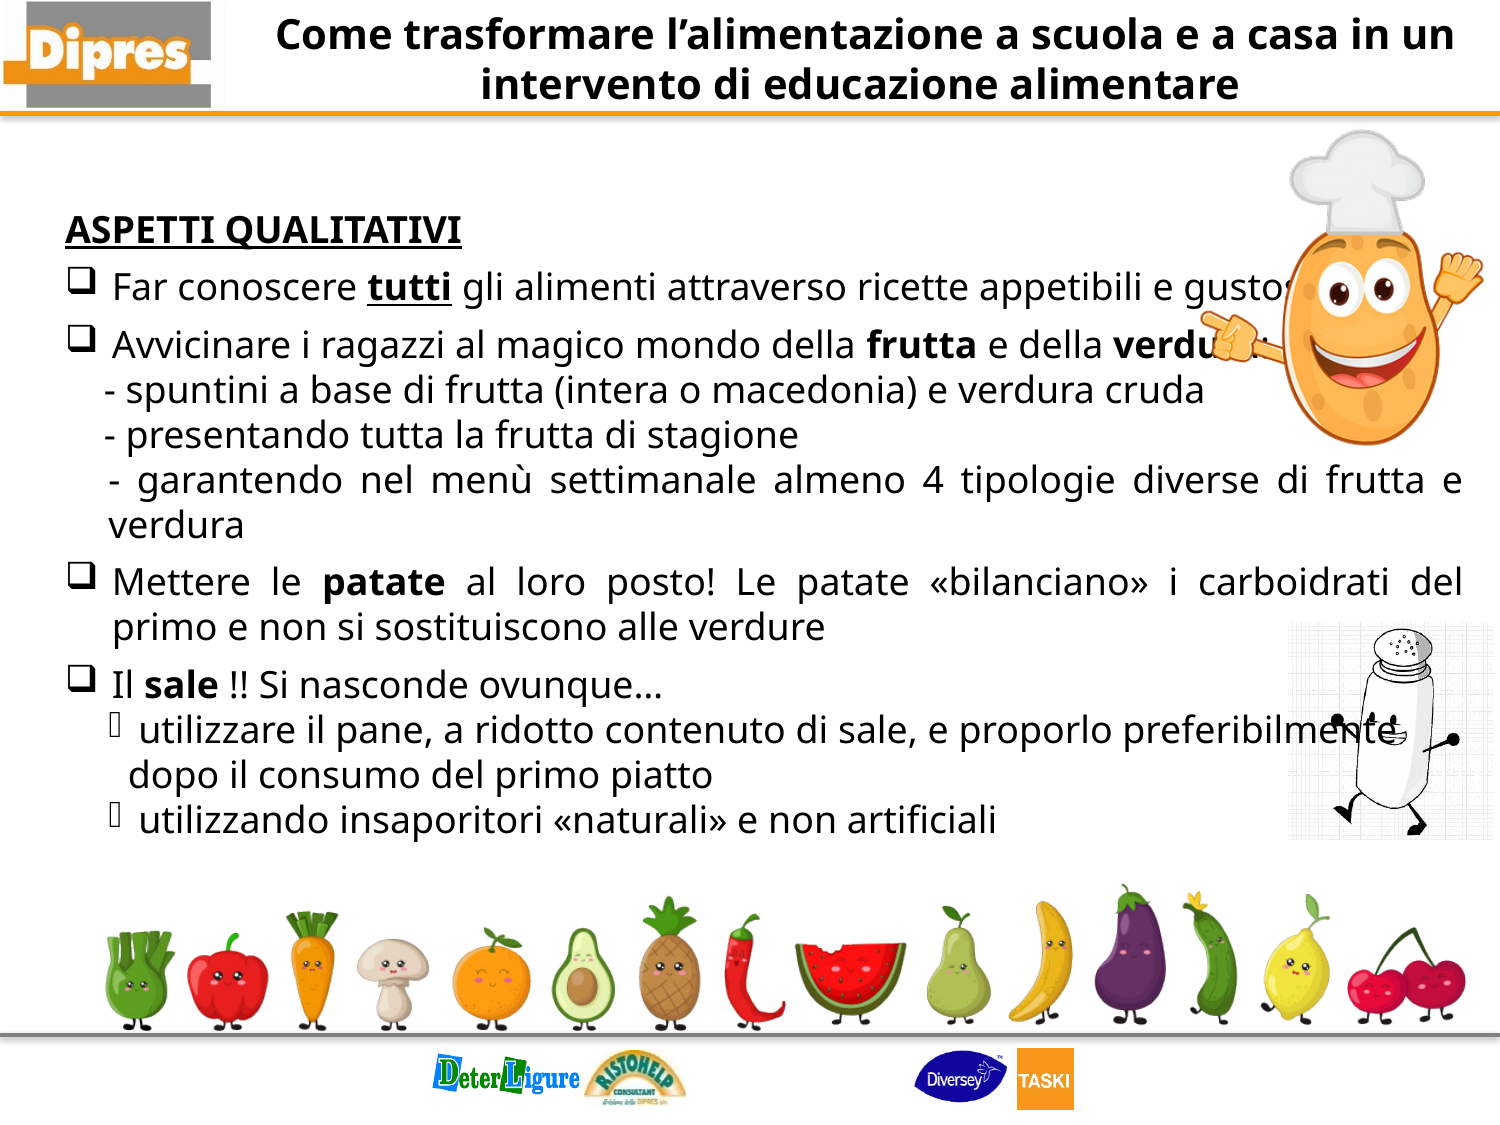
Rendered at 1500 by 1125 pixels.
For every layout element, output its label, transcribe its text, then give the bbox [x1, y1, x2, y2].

text_box ASPETTI QUALITATIVI Far conoscere tutti gli alimenti attraverso ricette appetibili e gustose Avvicinare i ragazzi al magico mondo della frutta e della verdura: - spuntini a base di frutta (intera o macedonia) e verdura cruda - presentando tutta la frutta di stagione - garantendo nel menù settimanale almeno 4 tipologie diverse di frutta e verdura Mettere le patate al loro posto! Le patate «bilanciano» i carboidrati del primo e non si sostituiscono alle verdure Il sale !! Si nasconde ovunque… utilizzare il pane, a ridotto contenuto di sale, e proporlo preferibilmente dopo il consumo del primo piatto utilizzando insaporitori «naturali» e non artificiali [50, 198, 1480, 849]
picture [3, 1, 226, 108]
picture [64, 869, 1498, 1110]
picture [1192, 125, 1491, 451]
text_box Come trasformare l’alimentazione a scuola e a casa in un intervento di educazione alimentare [242, 0, 1490, 147]
picture [1287, 621, 1495, 840]
